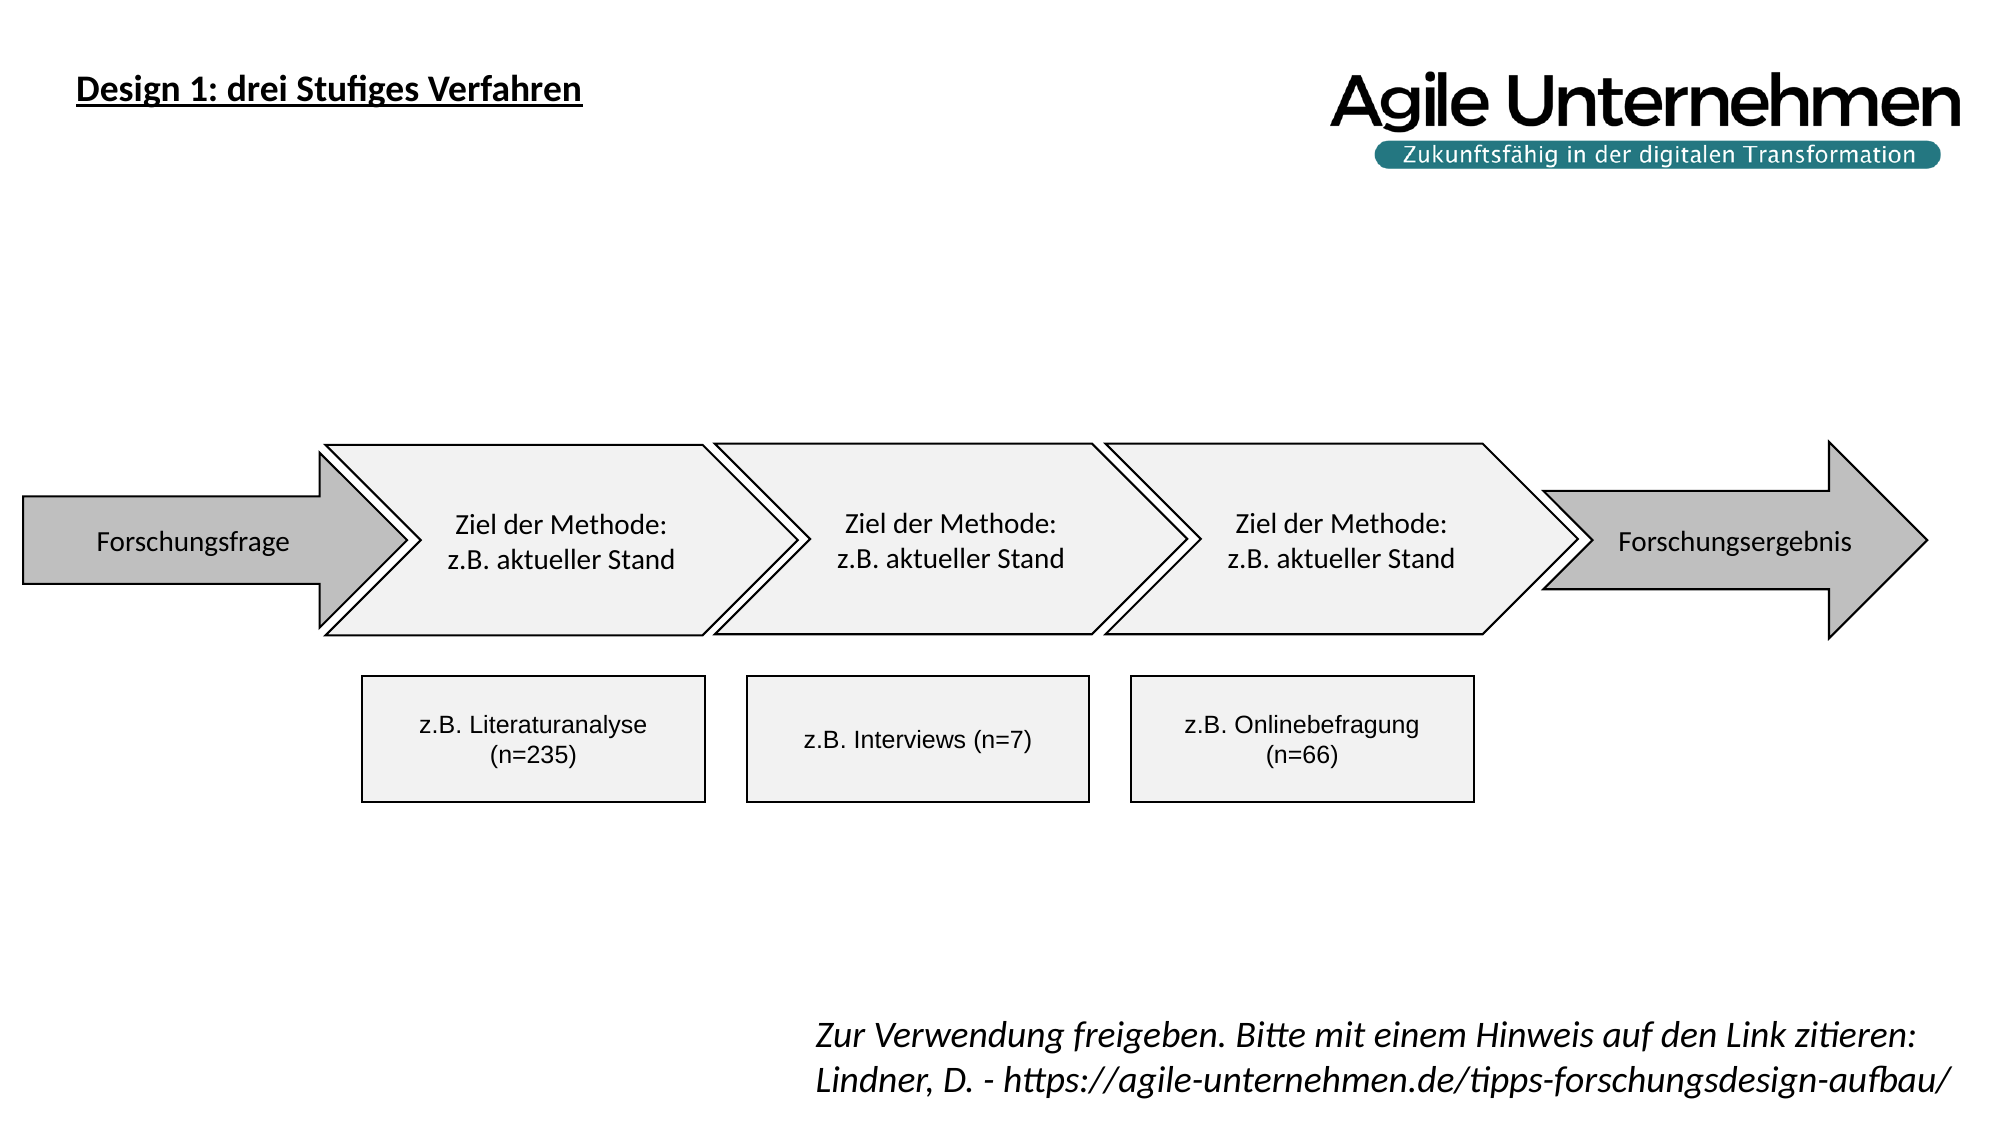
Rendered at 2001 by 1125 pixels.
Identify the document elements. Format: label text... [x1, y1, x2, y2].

text_box Ziel der Methode: z.B. aktueller Stand [322, 443, 800, 637]
text_box Zur Verwendung freigeben. Bitte mit einem Hinweis auf den Link zitieren: Lindner, D. - https://agile-unternehmen.de/tipps-forschungsdesign-aufbau/ [800, 1002, 1967, 1108]
text_box z.B. Onlinebefragung (n=66) [1130, 675, 1475, 803]
text_box z.B. Literaturanalyse (n=235) [361, 675, 706, 803]
text_box Ziel der Methode: z.B. aktueller Stand [712, 442, 1189, 636]
text_box Ziel der Methode: z.B. aktueller Stand [1103, 442, 1580, 636]
text_box z.B. Interviews (n=7) [746, 675, 1090, 803]
text_box Design 1: drei Stufiges Verfahren [61, 56, 598, 117]
text_box Forschungsergebnis [1540, 439, 1929, 641]
text_box Forschungsfrage [22, 450, 409, 631]
picture [1300, 43, 1983, 199]
